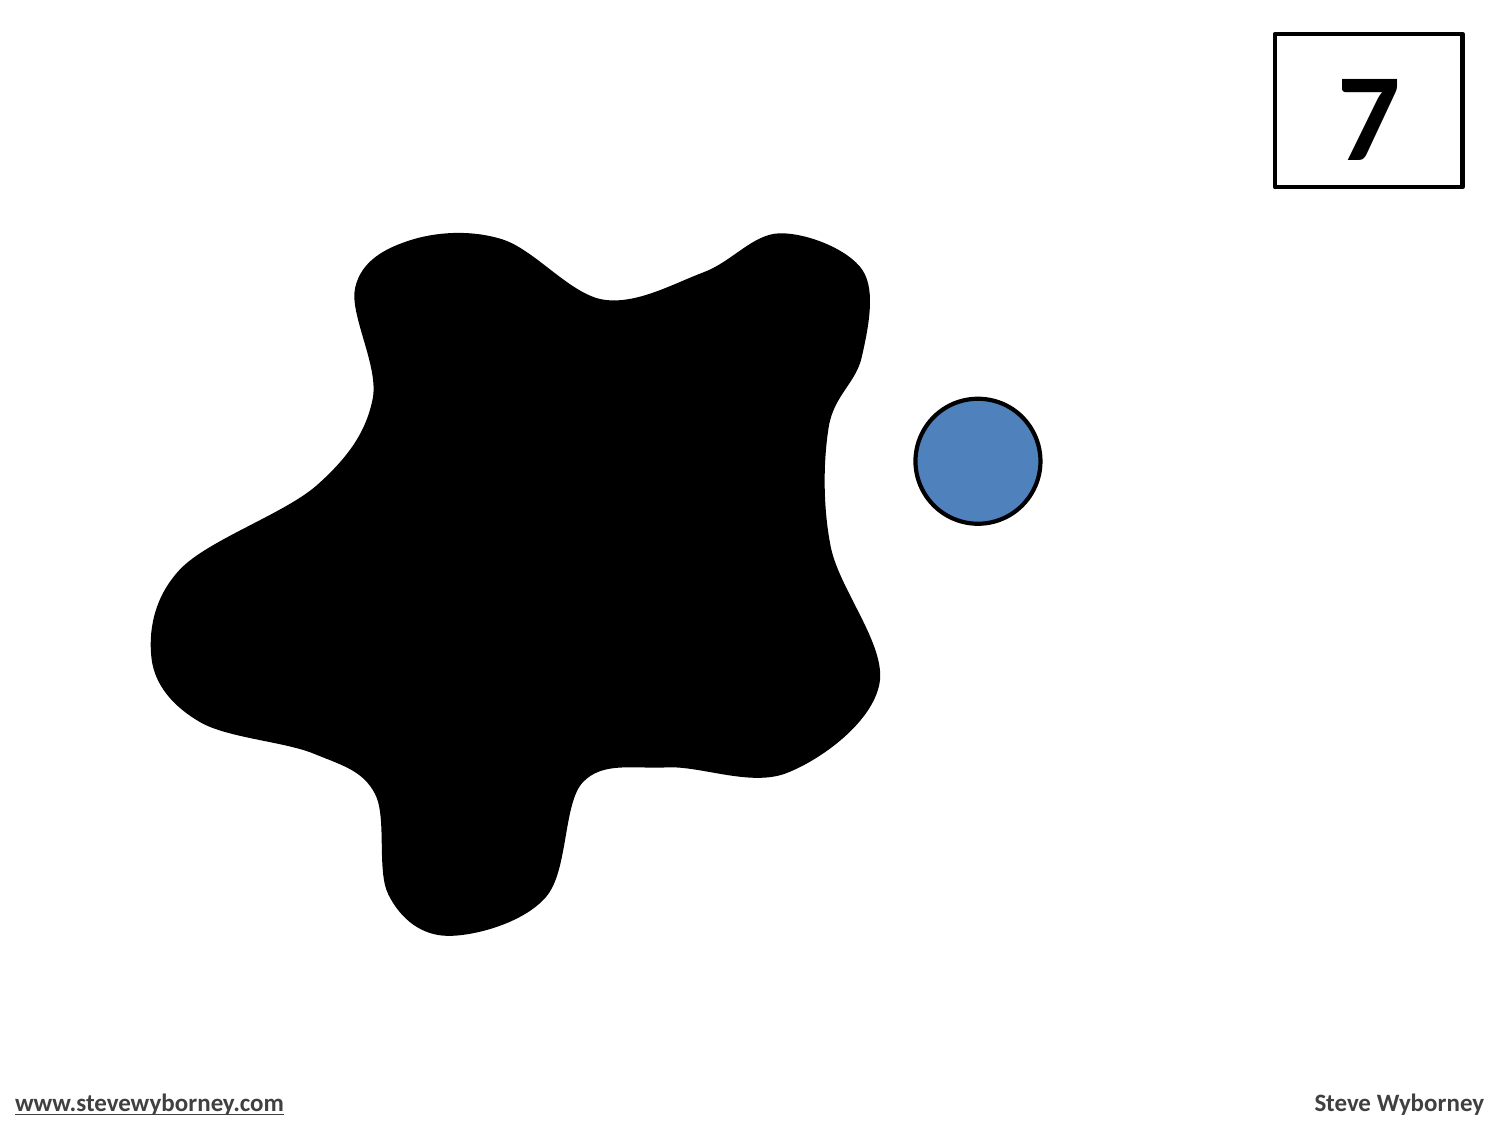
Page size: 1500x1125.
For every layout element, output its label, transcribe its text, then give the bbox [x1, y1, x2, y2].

text_box [913, 396, 1043, 526]
text_box www.stevewyborney.com [0, 1079, 305, 1125]
text_box Steve Wyborney [1299, 1079, 1499, 1125]
text_box 7 [1273, 32, 1465, 189]
text_box [150, 232, 881, 936]
